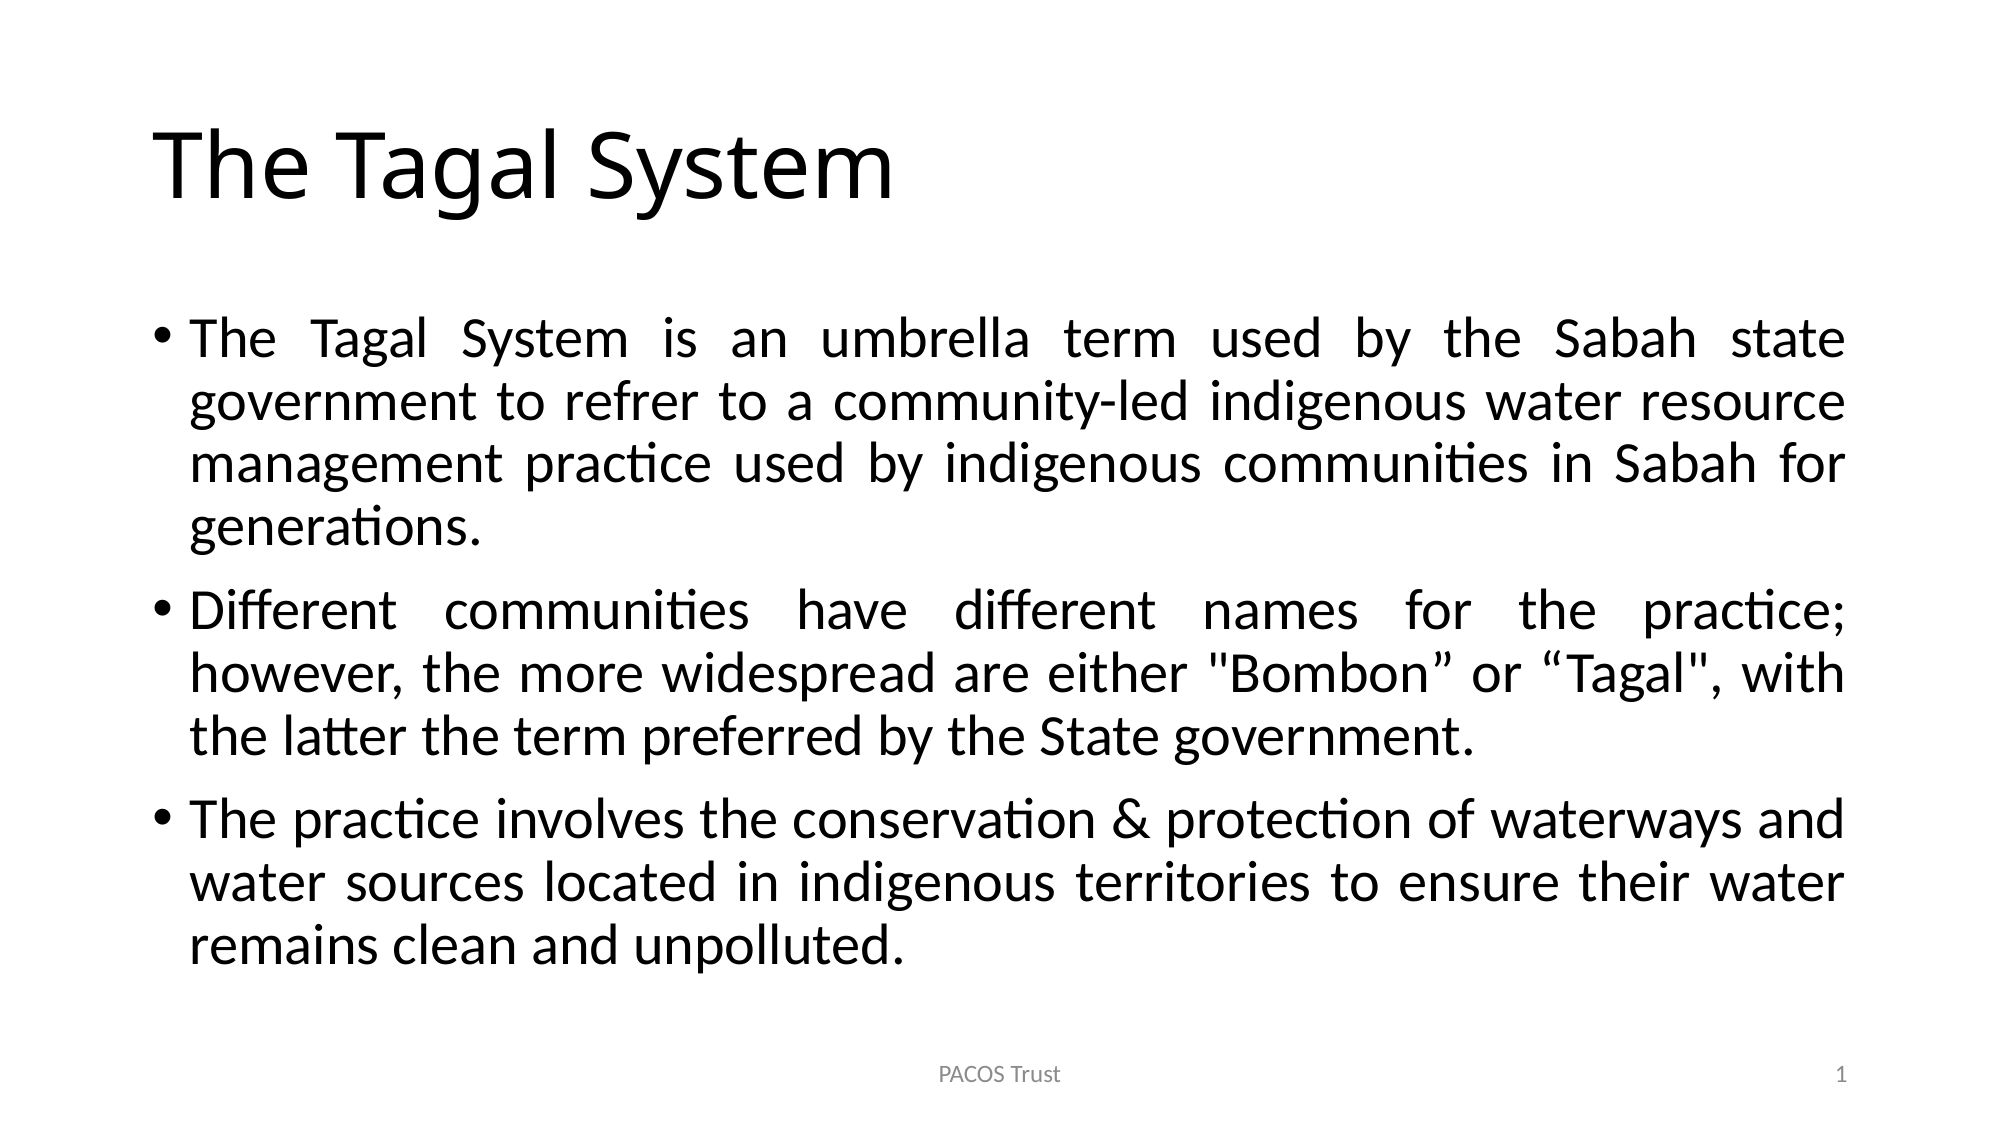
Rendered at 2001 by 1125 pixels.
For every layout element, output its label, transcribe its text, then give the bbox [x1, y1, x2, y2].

list The Tagal System is an umbrella term used by the Sabah state government to refrer to a community-led indigenous water resource management practice used by indigenous communities in Sabah for generations. Different communities have different names for the practice; however, the more widespread are either "Bombon” or “Tagal", with the latter the term preferred by the State government. The practice involves the conservation & protection of waterways and water sources located in indigenous territories to ensure their water remains clean and unpolluted. [137, 299, 1863, 1014]
footer PACOS Trust [662, 1042, 1338, 1103]
slide_number 1 [1412, 1042, 1863, 1103]
title The Tagal System [137, 59, 1863, 278]
